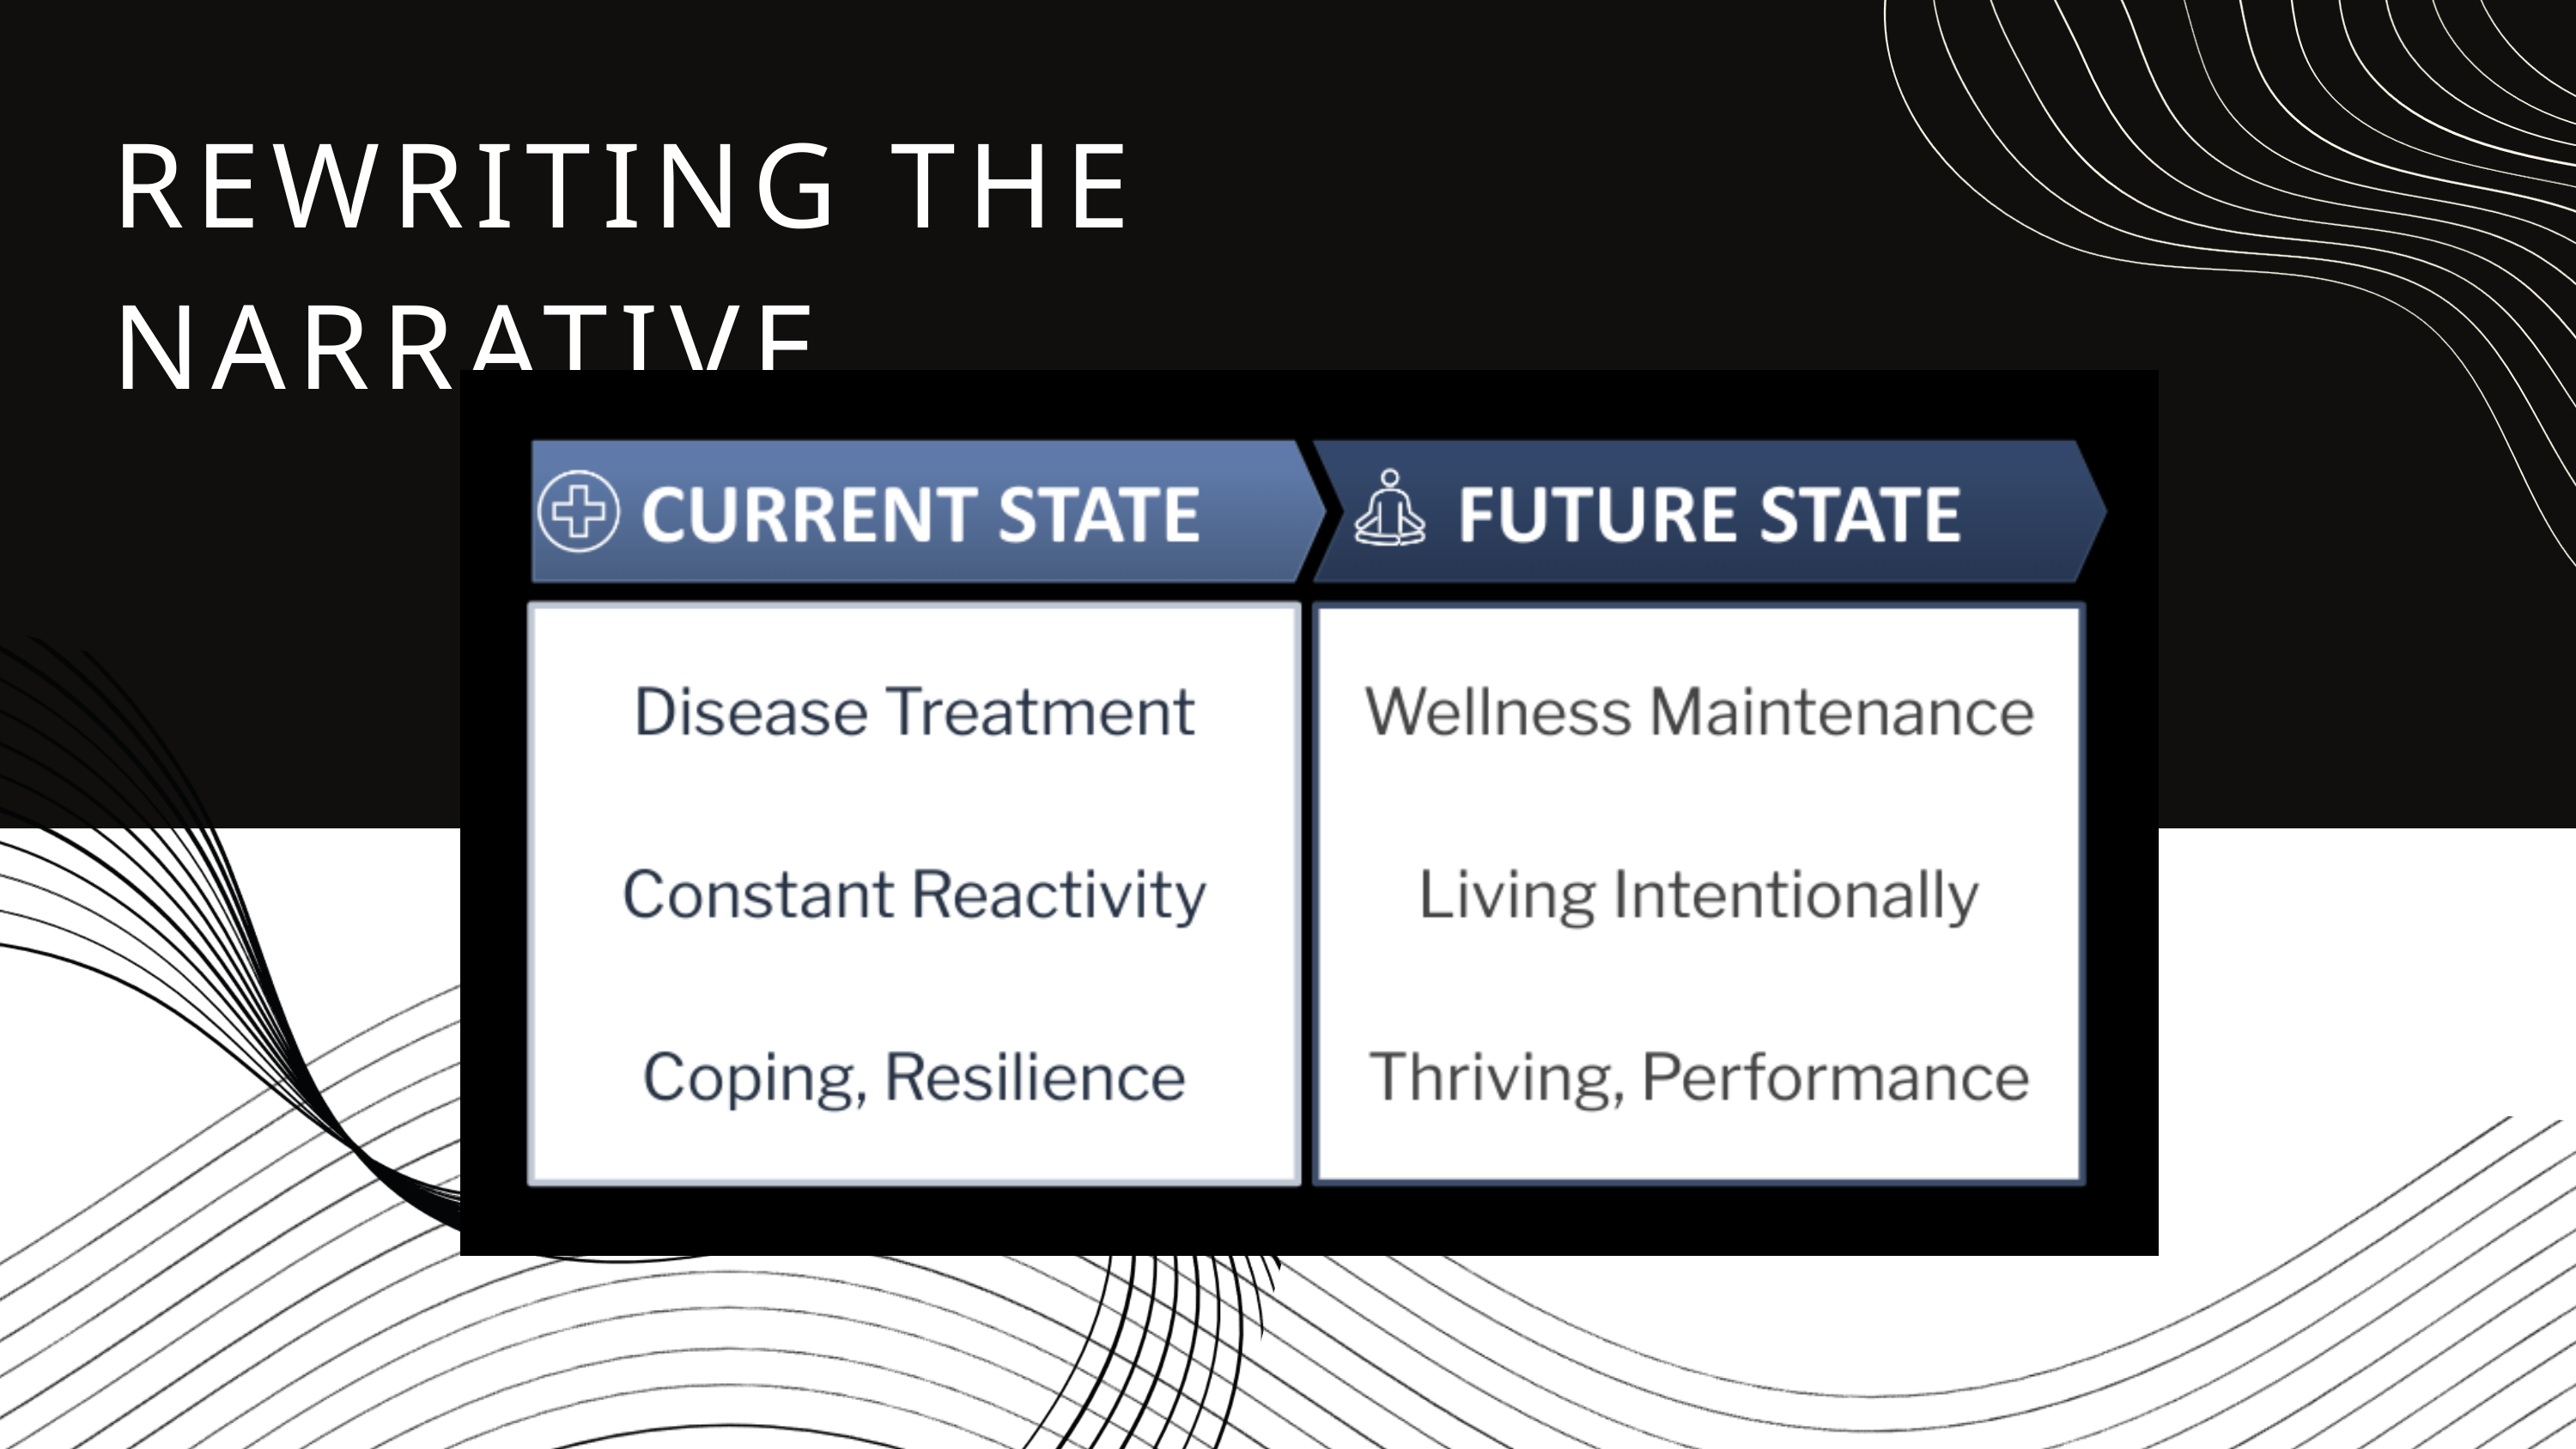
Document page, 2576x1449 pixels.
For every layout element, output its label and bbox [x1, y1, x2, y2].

text_box [0, 0, 2576, 829]
text_box [0, 839, 1284, 1449]
text_box [1233, 1089, 2576, 1449]
text_box [460, 839, 2159, 1256]
